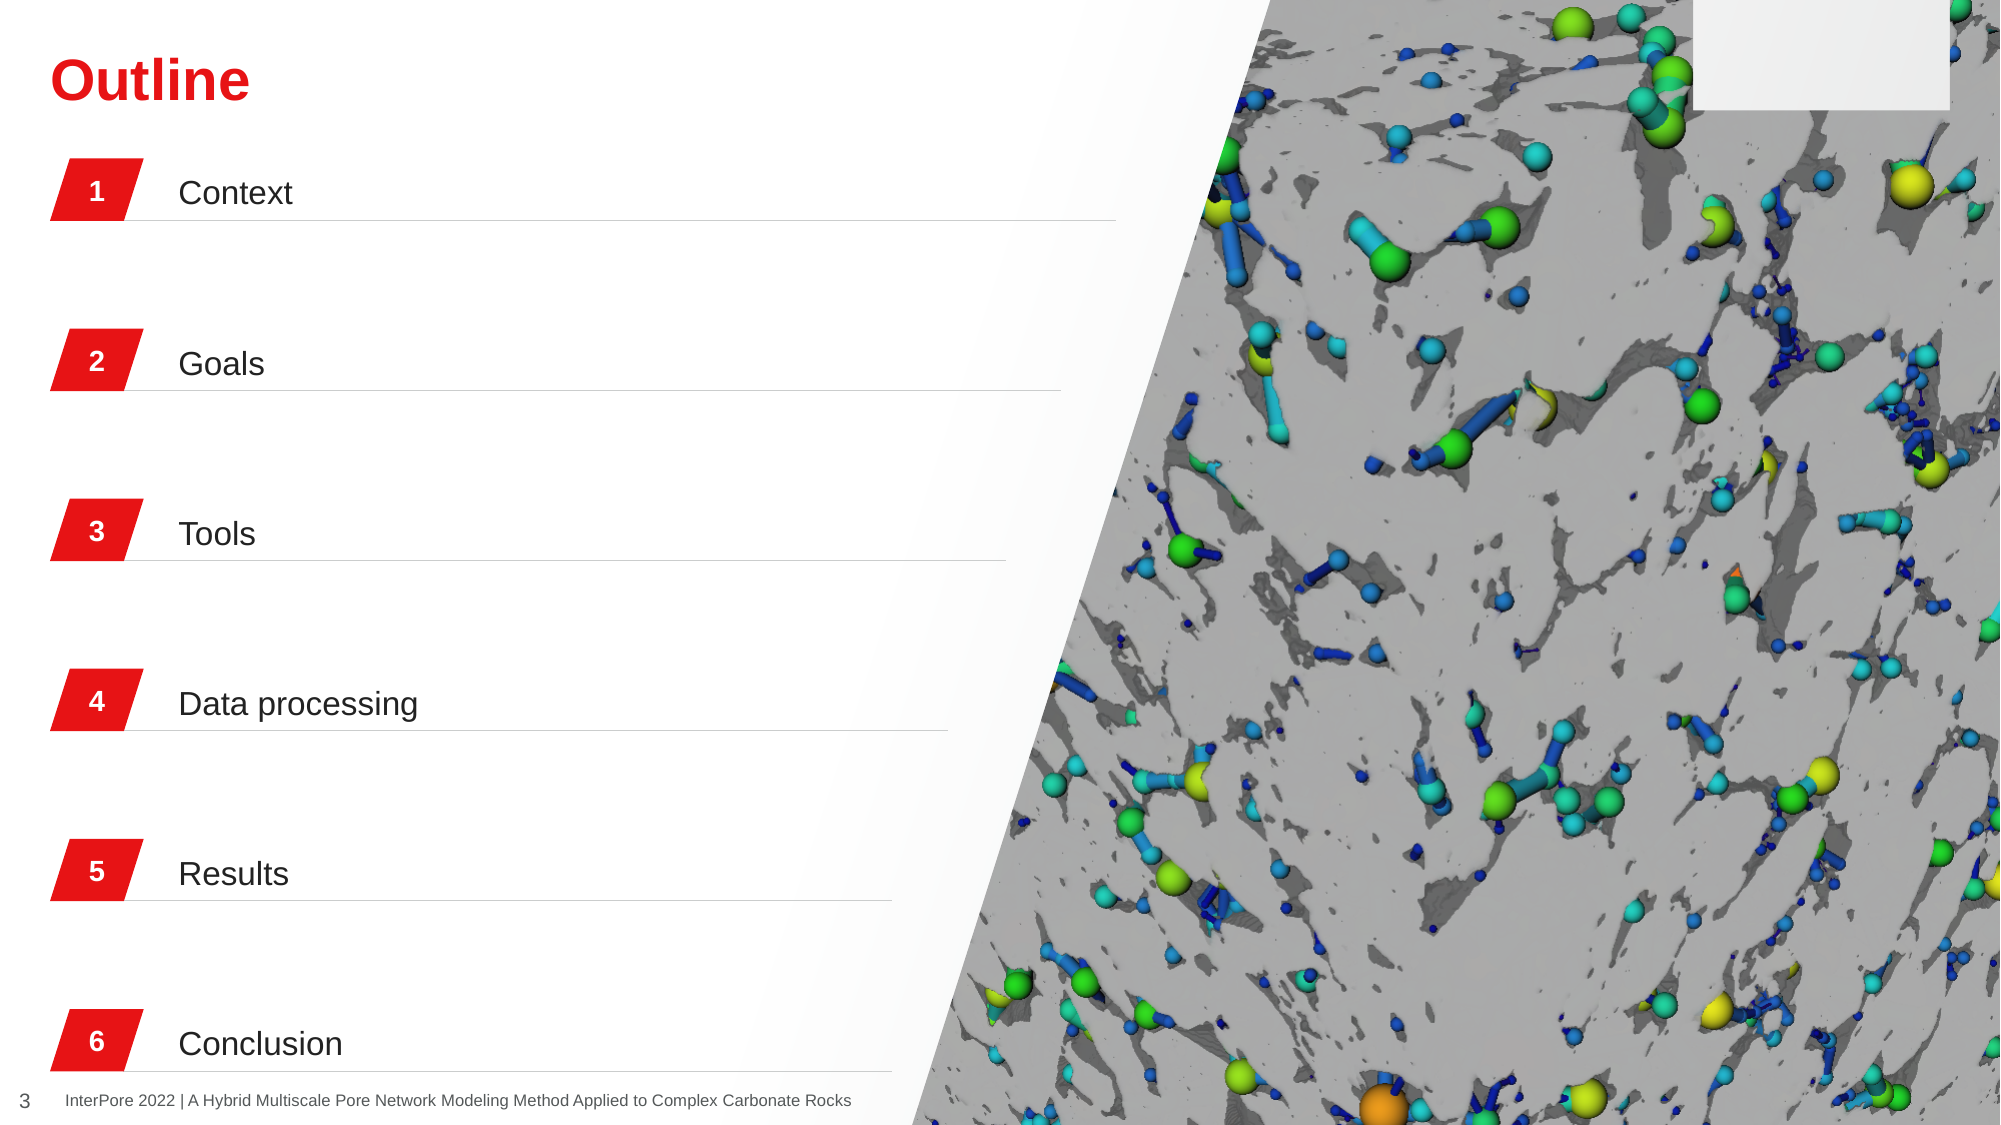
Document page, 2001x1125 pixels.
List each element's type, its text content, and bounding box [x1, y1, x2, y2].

text_box 5 [49, 838, 122, 902]
picture [912, 0, 2000, 1125]
text_box 3 [49, 498, 122, 562]
title Outline [50, 50, 912, 113]
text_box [122, 220, 912, 1072]
slide_number 3 [0, 1074, 50, 1125]
text_box Context [163, 135, 912, 219]
text_box 6 [49, 1009, 122, 1072]
text_box 2 [49, 328, 122, 392]
text_box 4 [49, 668, 122, 732]
footer InterPore 2022 | A Hybrid Multiscale Pore Network Modeling Method Applied to Complex Carbonate Rocks [50, 1074, 912, 1125]
text_box 1 [49, 158, 144, 221]
